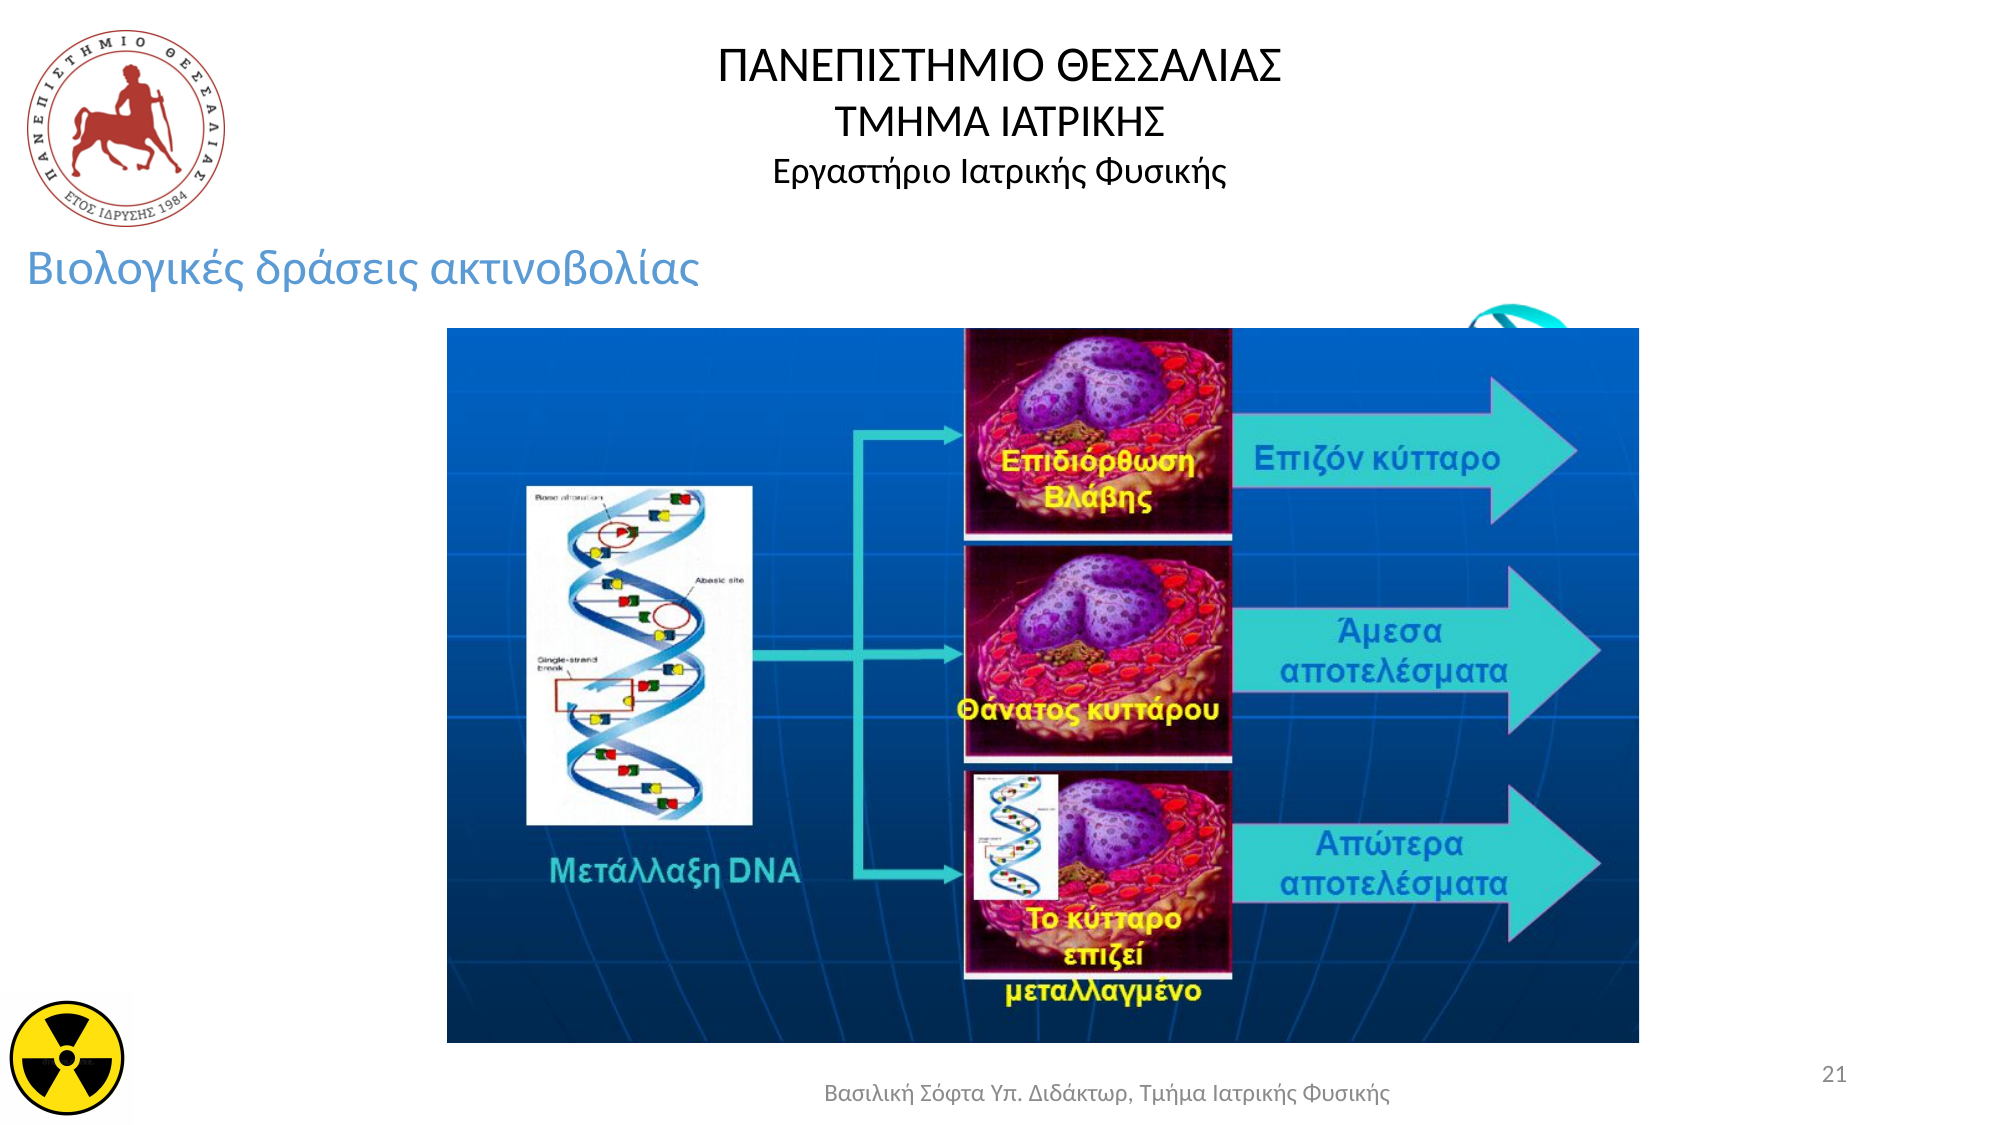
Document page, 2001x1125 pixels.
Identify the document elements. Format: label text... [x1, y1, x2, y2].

picture [27, 30, 225, 227]
footer Βασιλική Σόφτα Υπ. Διδάκτωρ, Τμήμα Ιατρικής Φυσικής [592, 1058, 1623, 1125]
text_box ΠΑΝΕΠΙΣΤΗΜΙΟ ΘΕΣΣΑΛΙΑΣ ΤΜΗΜΑ ΙΑΤΡΙΚΗΣ Εργαστήριο Ιατρικής Φυσικής [499, 23, 1501, 199]
text_box Βιολογικές δράσεις ακτινοβολίας [11, 226, 715, 302]
picture [0, 991, 134, 1125]
slide_number 21 [1412, 1042, 1863, 1103]
picture [447, 286, 1651, 1053]
